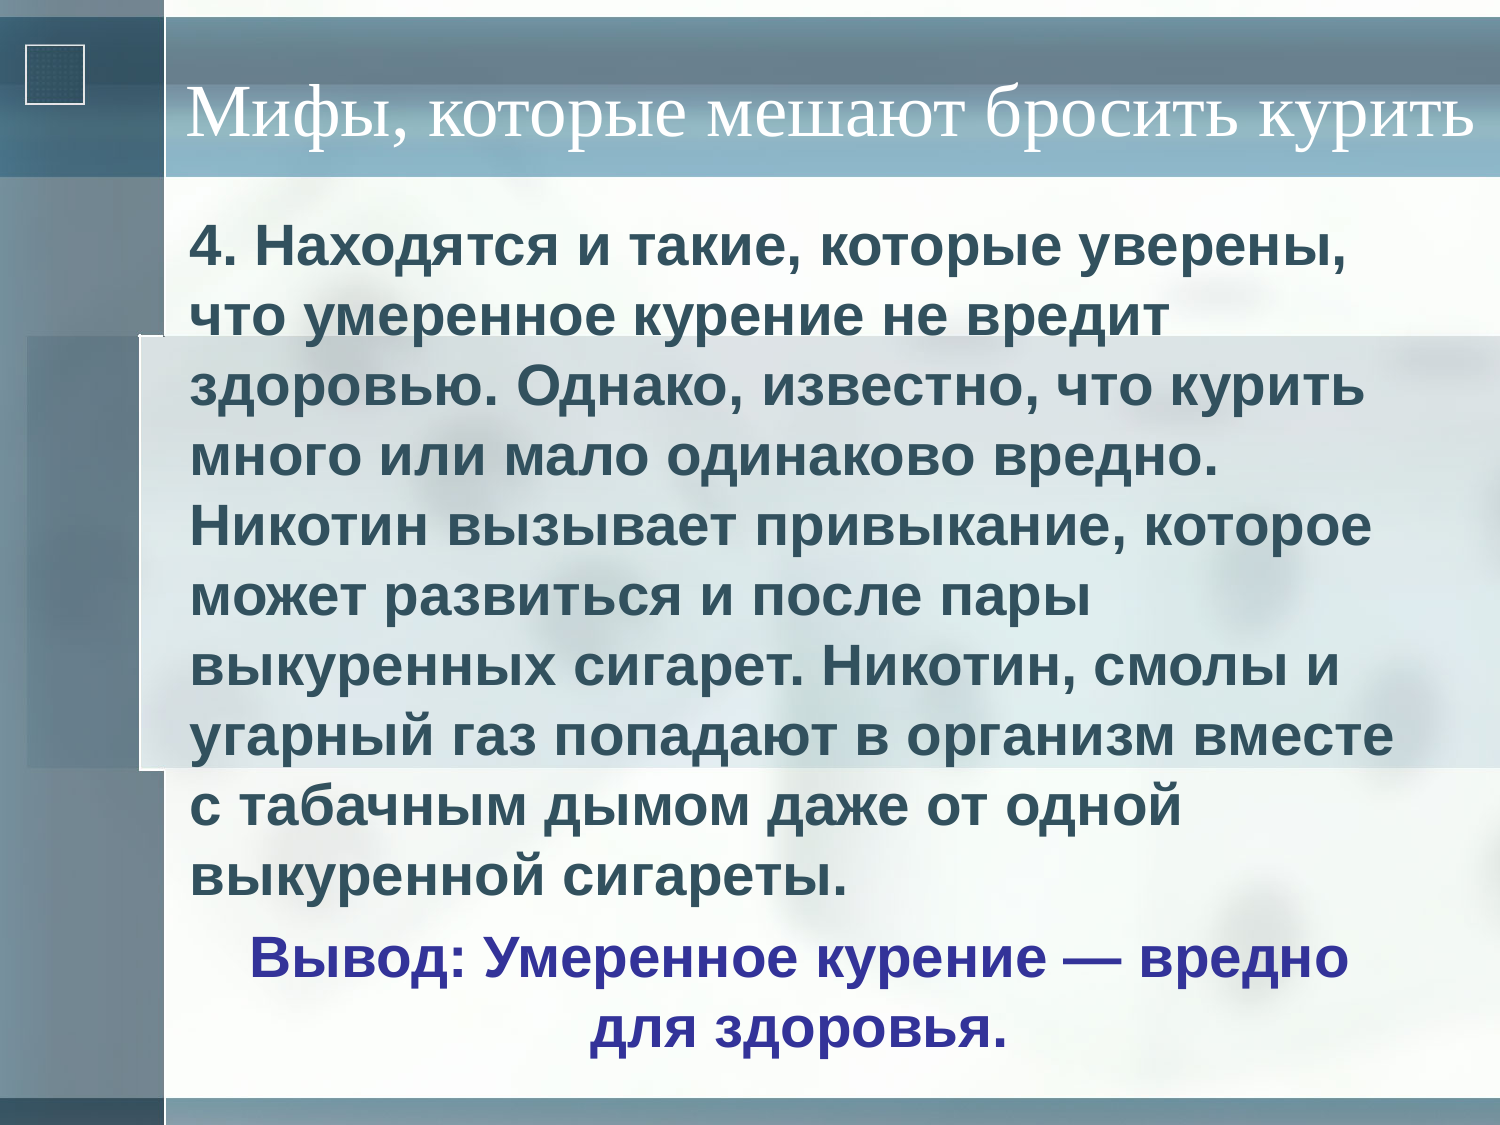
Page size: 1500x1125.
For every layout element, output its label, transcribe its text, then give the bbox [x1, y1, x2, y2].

title Мифы, которые мешают бросить курить [162, 30, 1500, 181]
picture [0, 0, 1500, 1125]
list 4. Находятся и такие, которые уверены, что умеренное курение не вредит здоровью. Однако, известно, что курить много или мало одинаково вредно. Никотин вызывает привыкание, которое может развиться и после пары выкуренных сигарет. Никотин, смолы и угарный газ попадают в организм вместе с табачным дымом даже от одной выкуренной сигареты. Вывод: Умеренное курение — вредно для здоровья. [174, 200, 1425, 1071]
